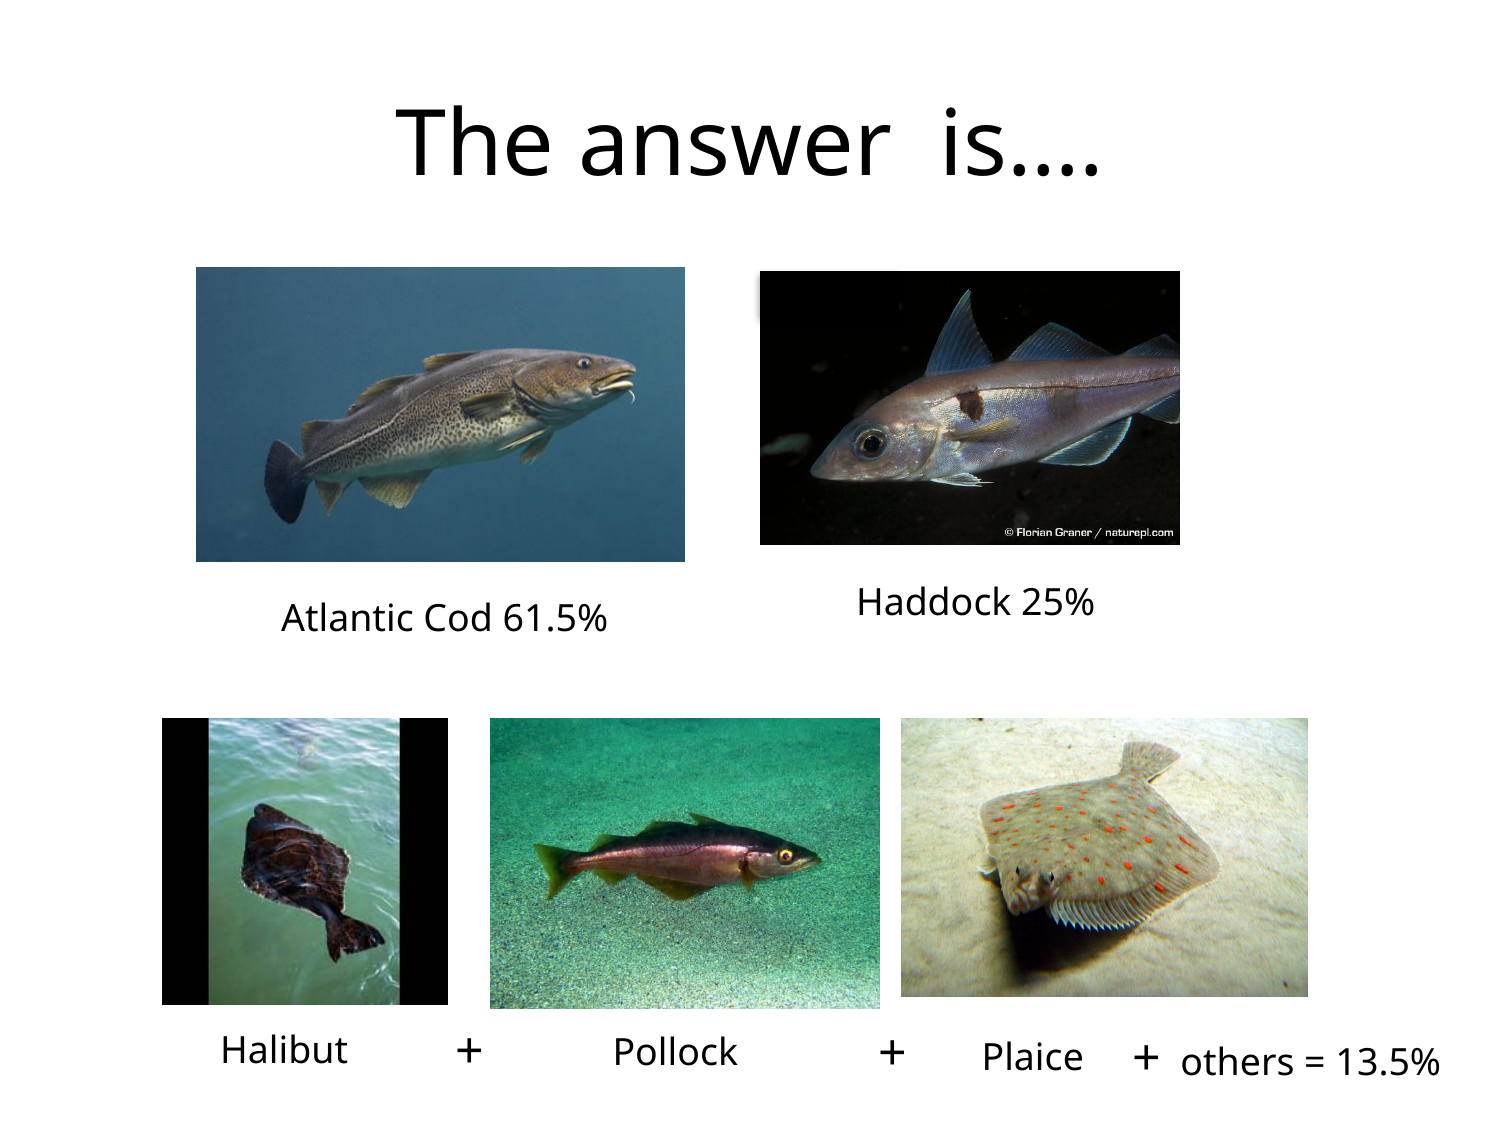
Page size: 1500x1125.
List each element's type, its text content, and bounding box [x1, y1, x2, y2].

text_box Plaice [966, 1025, 1100, 1086]
text_box + [440, 1010, 499, 1086]
text_box + [863, 1012, 922, 1088]
text_box + others = 13.5% [1117, 1018, 1497, 1093]
picture [195, 267, 686, 562]
text_box Pollock [597, 1020, 754, 1080]
picture [161, 718, 448, 1005]
text_box Haddock 25% [841, 570, 1111, 631]
text_box Atlantic Cod 61.5% [266, 586, 624, 646]
picture [760, 271, 1180, 545]
picture [490, 718, 880, 1009]
title The answer is…. [75, 45, 1425, 233]
picture [901, 718, 1308, 997]
text_box Halibut [205, 1018, 364, 1078]
